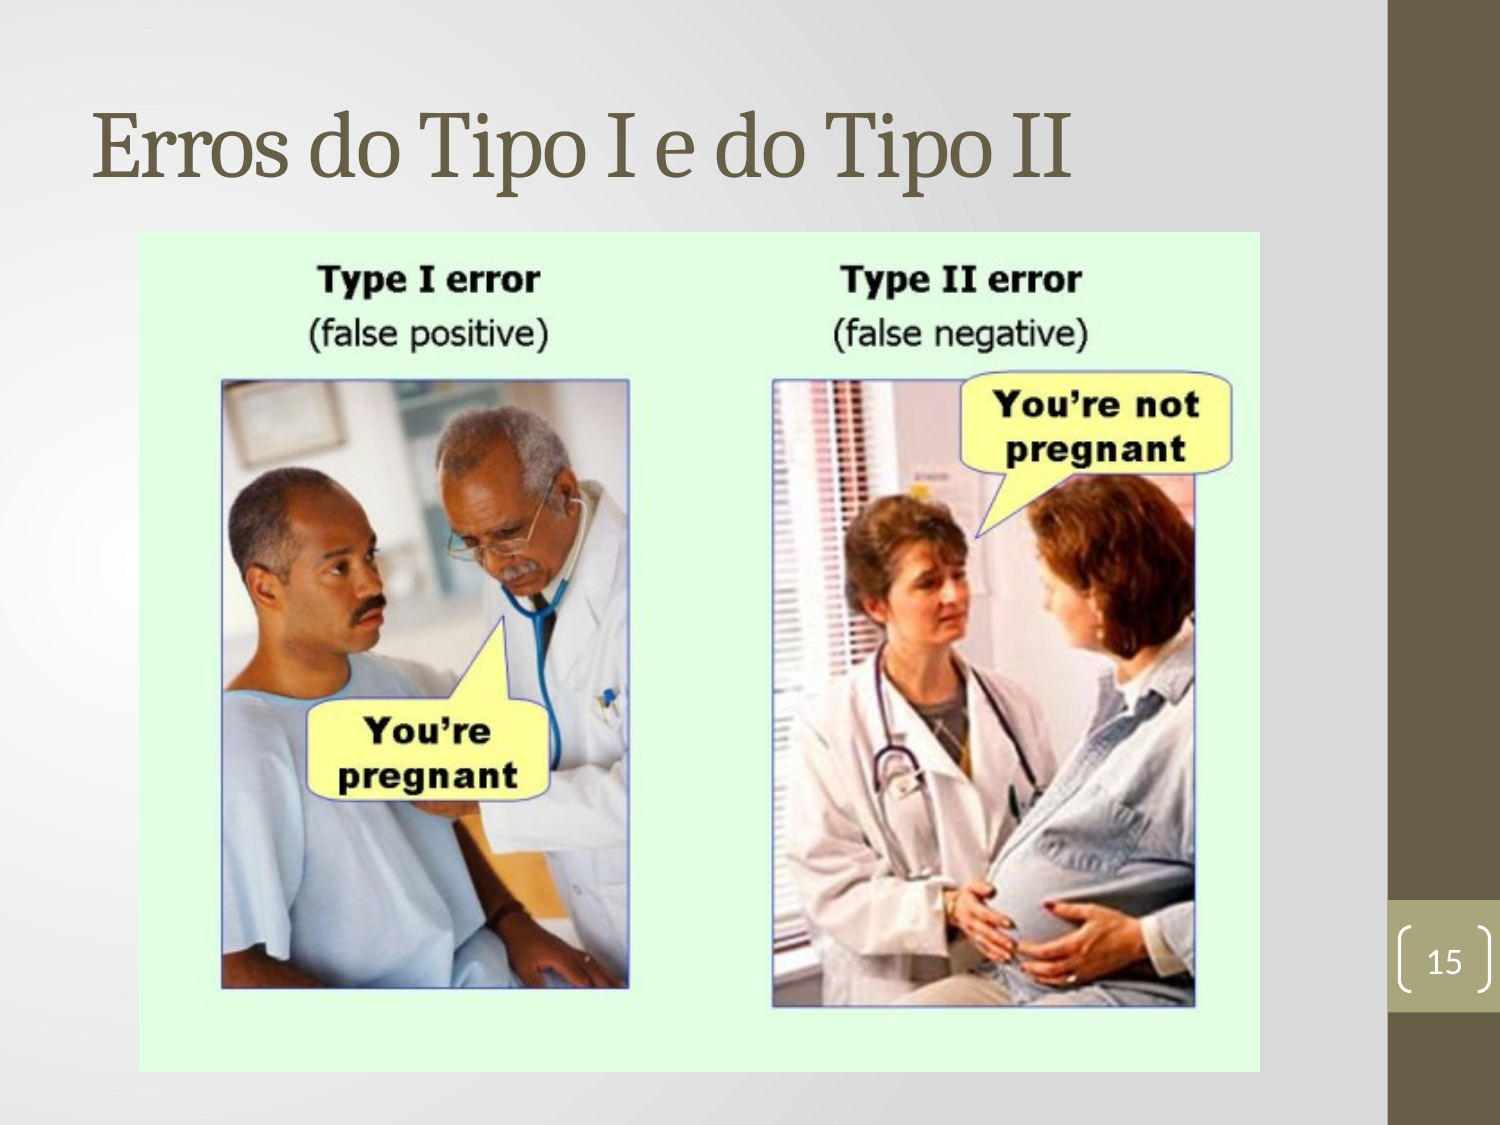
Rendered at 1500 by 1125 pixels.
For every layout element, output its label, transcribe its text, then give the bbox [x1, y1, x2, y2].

picture [139, 231, 1261, 1072]
title Erros do Tipo I e do Tipo II [75, 45, 1325, 233]
slide_number 15 [1397, 925, 1492, 994]
